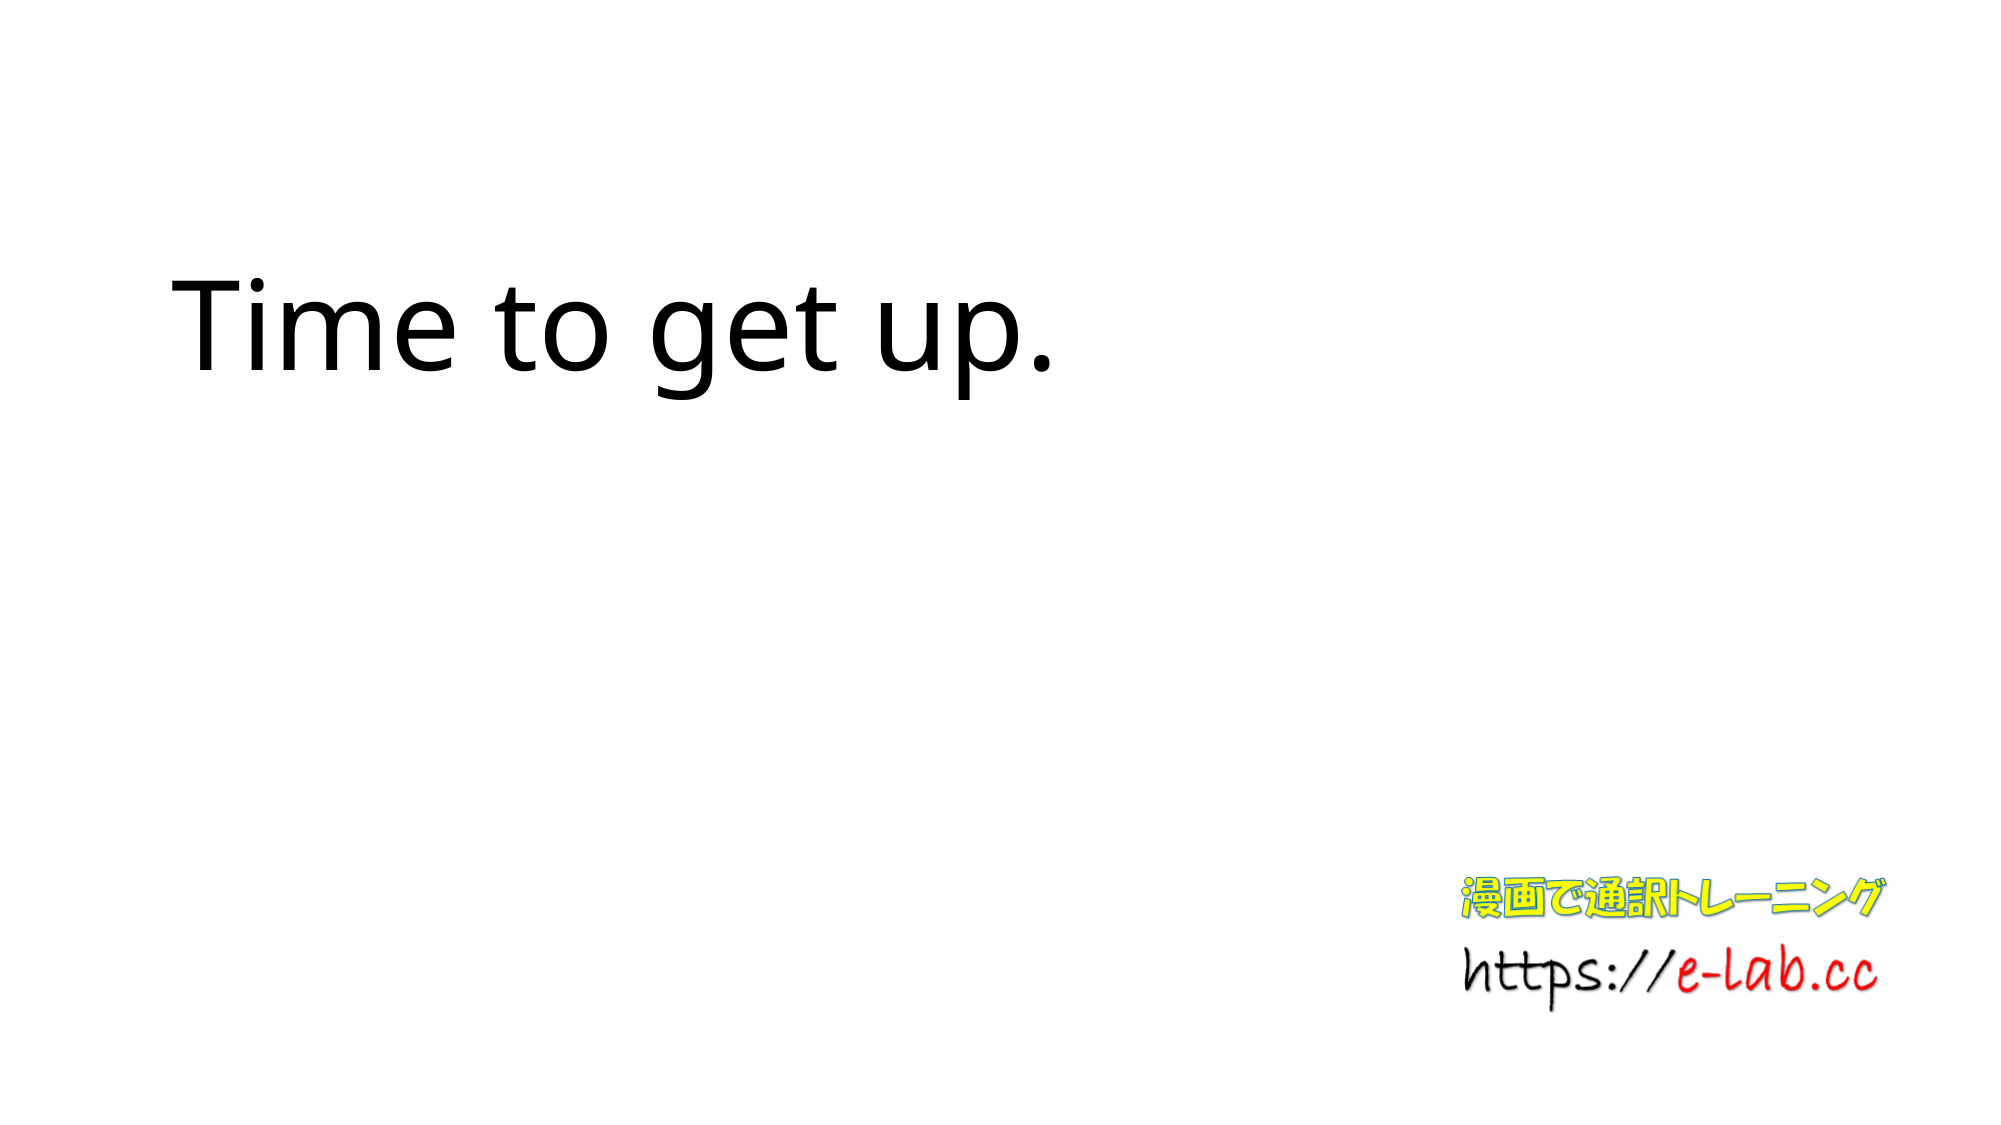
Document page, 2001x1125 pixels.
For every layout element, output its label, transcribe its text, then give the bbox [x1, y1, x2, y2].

picture [1417, 861, 1924, 1061]
title Time to get up. [156, 180, 1918, 406]
